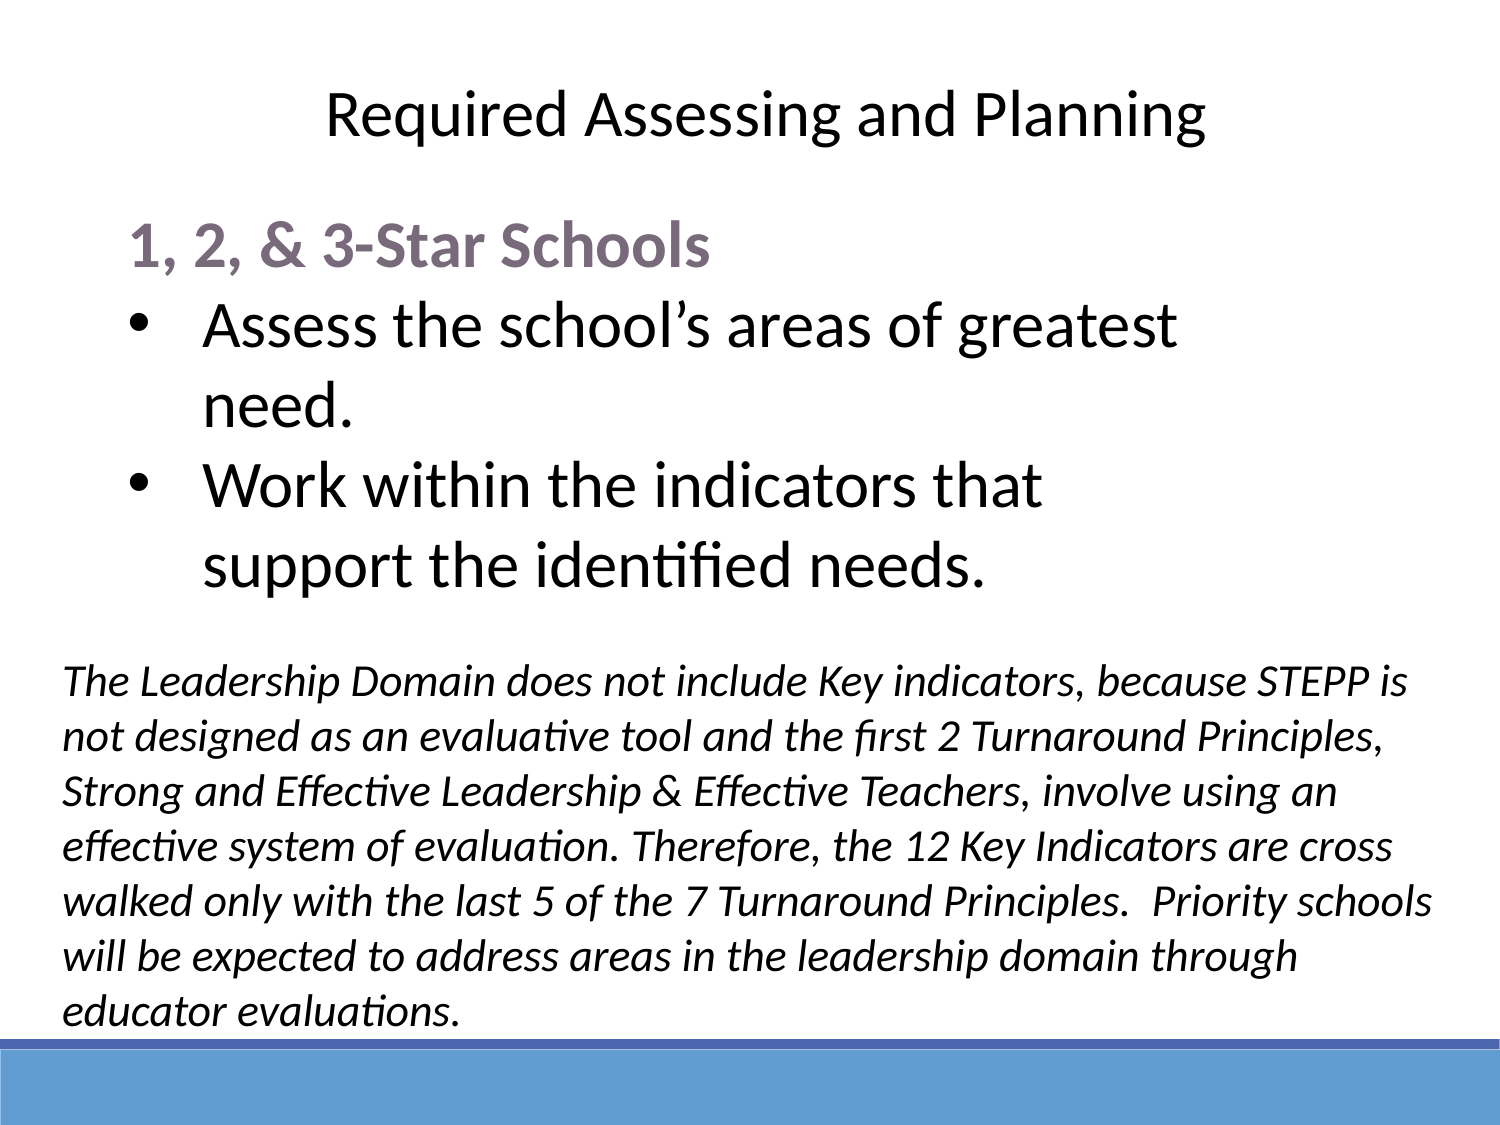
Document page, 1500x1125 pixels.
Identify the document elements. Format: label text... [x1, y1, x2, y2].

text_box The Leadership Domain does not include Key indicators, because STEPP is not designed as an evaluative tool and the first 2 Turnaround Principles, Strong and Effective Leadership & Effective Teachers, involve using an effective system of evaluation. Therefore, the 12 Key Indicators are cross walked only with the last 5 of the 7 Turnaround Principles. Priority schools will be expected to address areas in the leadership domain through educator evaluations. [47, 643, 1453, 1044]
text_box Required Assessing and Planning [71, 62, 1462, 158]
text_box 1, 2, & 3-Star Schools Assess the school’s areas of greatest need. Work within the indicators that support the identified needs. [112, 193, 1238, 609]
